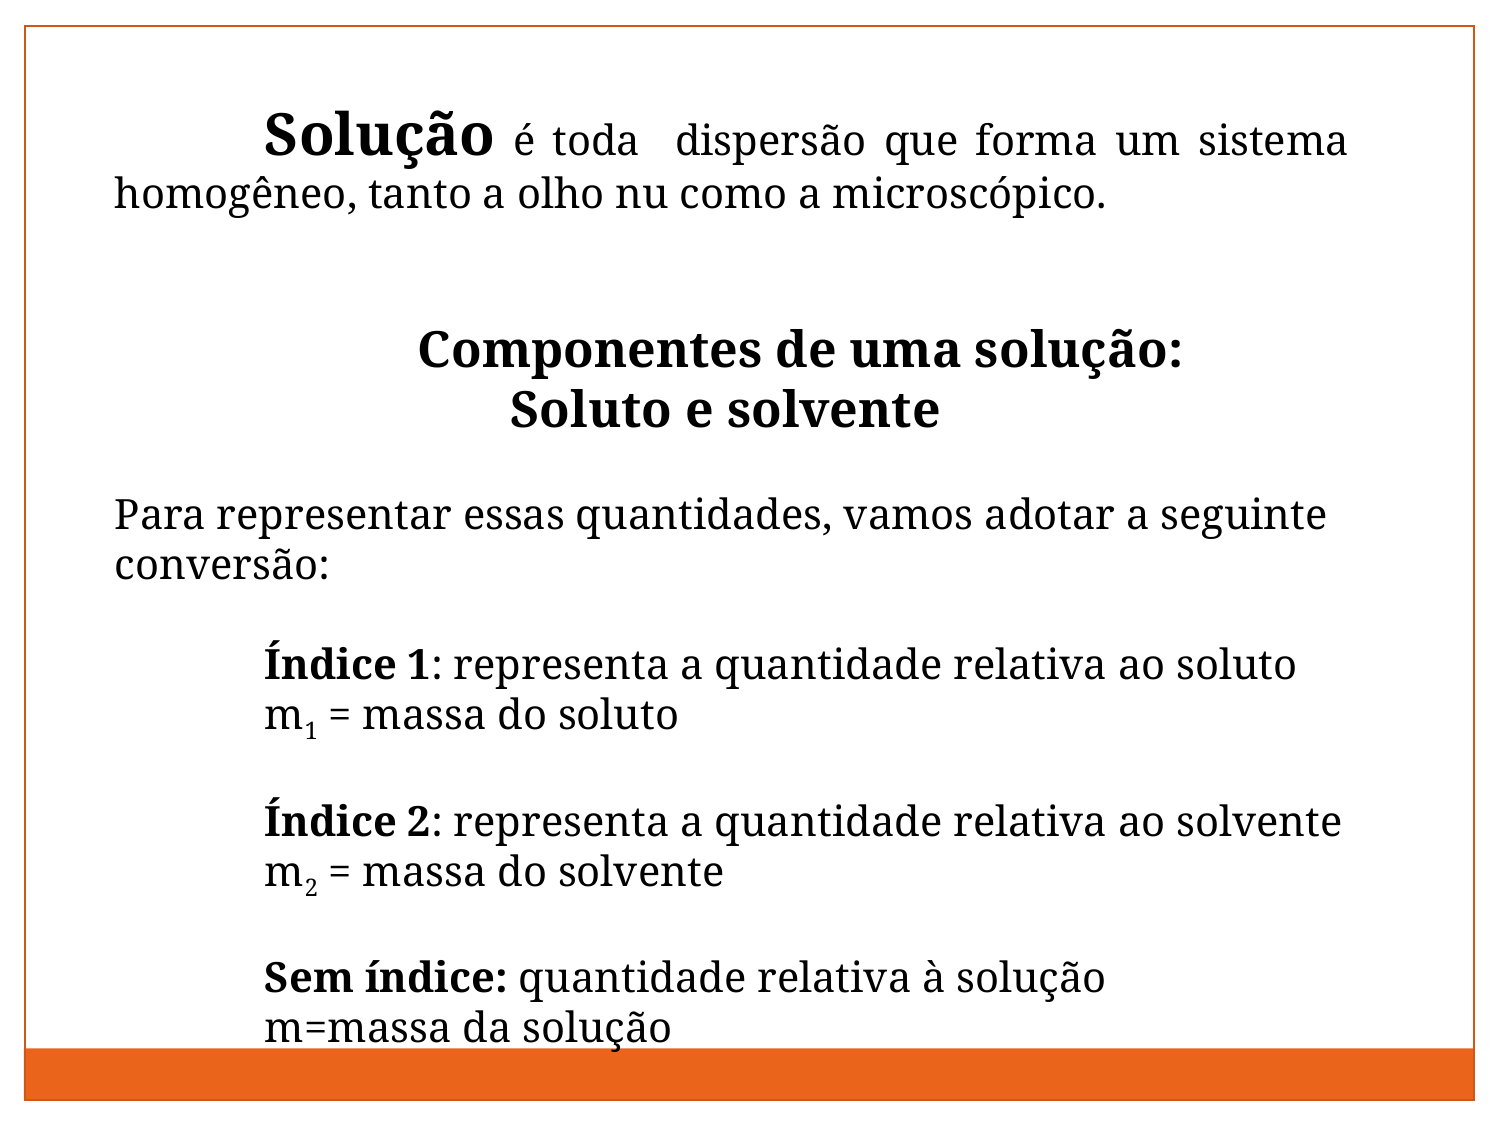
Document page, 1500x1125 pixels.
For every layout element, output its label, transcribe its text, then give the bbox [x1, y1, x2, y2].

text_box Solução é toda dispersão que forma um sistema homogêneo, tanto a olho nu como a microscópico. Componentes de uma solução: Soluto e solvente Para representar essas quantidades, vamos adotar a seguinte conversão: Índice 1: representa a quantidade relativa ao soluto m1 = massa do soluto Índice 2: representa a quantidade relativa ao solvente m2 = massa do solvente Sem índice: quantidade relativa à solução m=massa da solução [100, 89, 1365, 1059]
